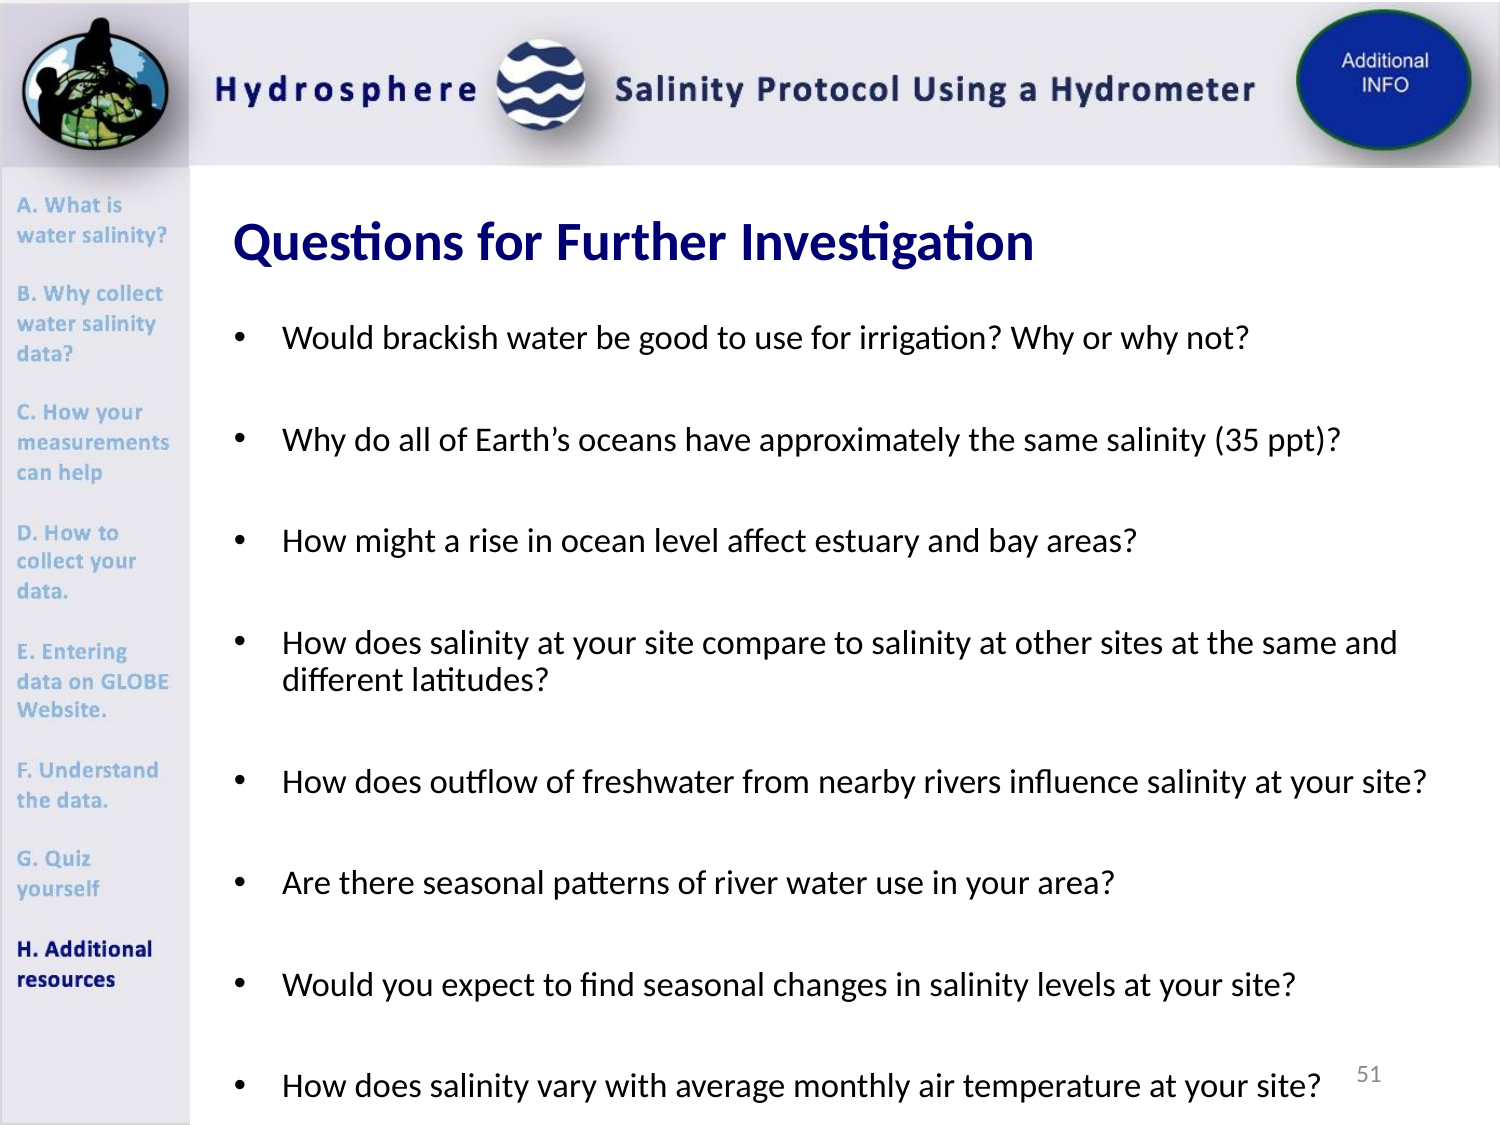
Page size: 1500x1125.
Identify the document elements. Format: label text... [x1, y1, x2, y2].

title Questions for Further Investigation [219, 203, 1500, 422]
slide_number ‹#› [1059, 1042, 1397, 1103]
picture [0, 0, 1500, 1125]
list Would brackish water be good to use for irrigation? Why or why not? Why do all of Earth’s oceans have approximately the same salinity (35 ppt)? How might a rise in ocean level affect estuary and bay areas? How does salinity at your site compare to salinity at other sites at the same and different latitudes? How does outflow of freshwater from nearby rivers influence salinity at your site? Are there seasonal patterns of river water use in your area? Would you expect to find seasonal changes in salinity levels at your site? How does salinity vary with average monthly air temperature at your site? [219, 312, 1452, 1125]
